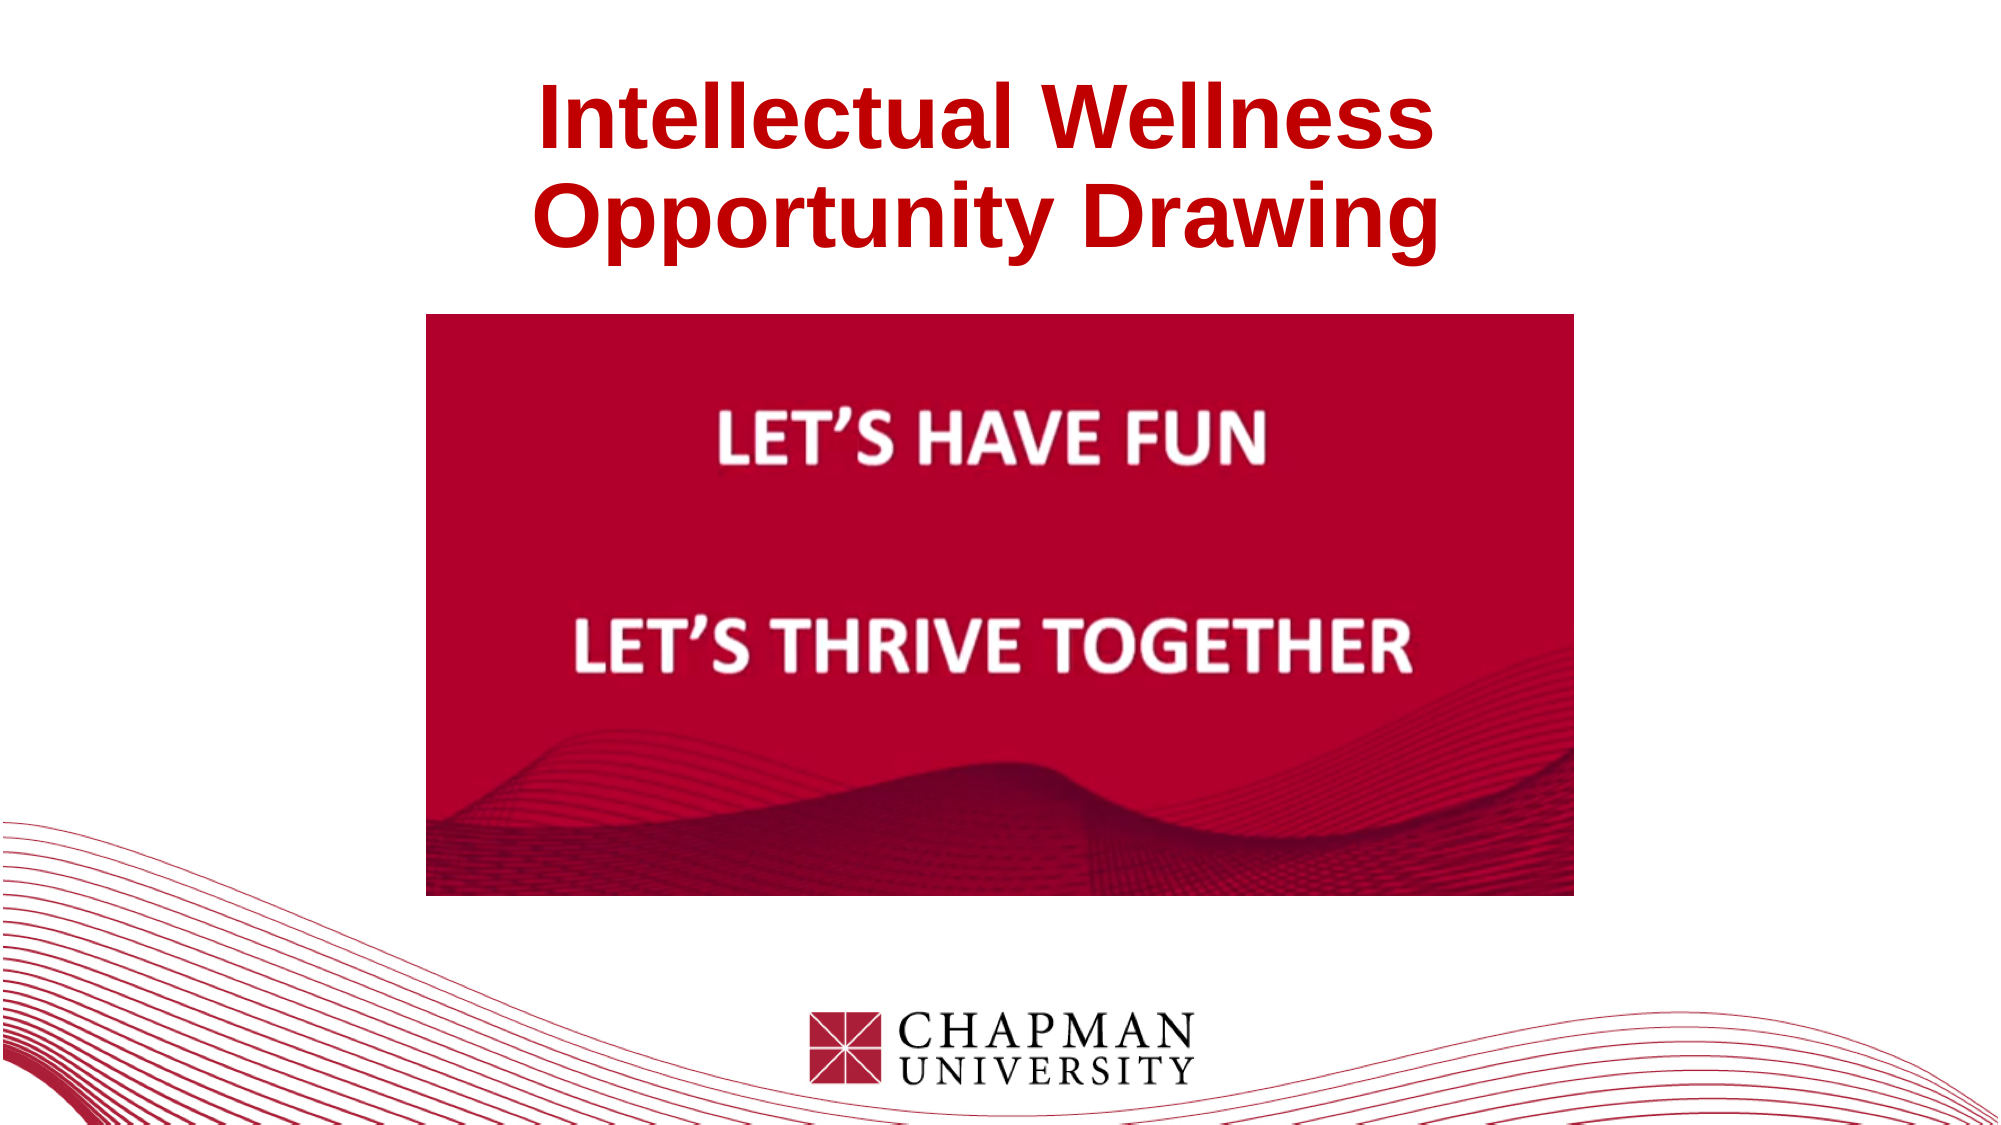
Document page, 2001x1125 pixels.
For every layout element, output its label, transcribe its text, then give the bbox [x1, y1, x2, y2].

title Intellectual Wellness Opportunity Drawing [47, 59, 1954, 278]
picture [2, 0, 1998, 1125]
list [426, 314, 1574, 896]
